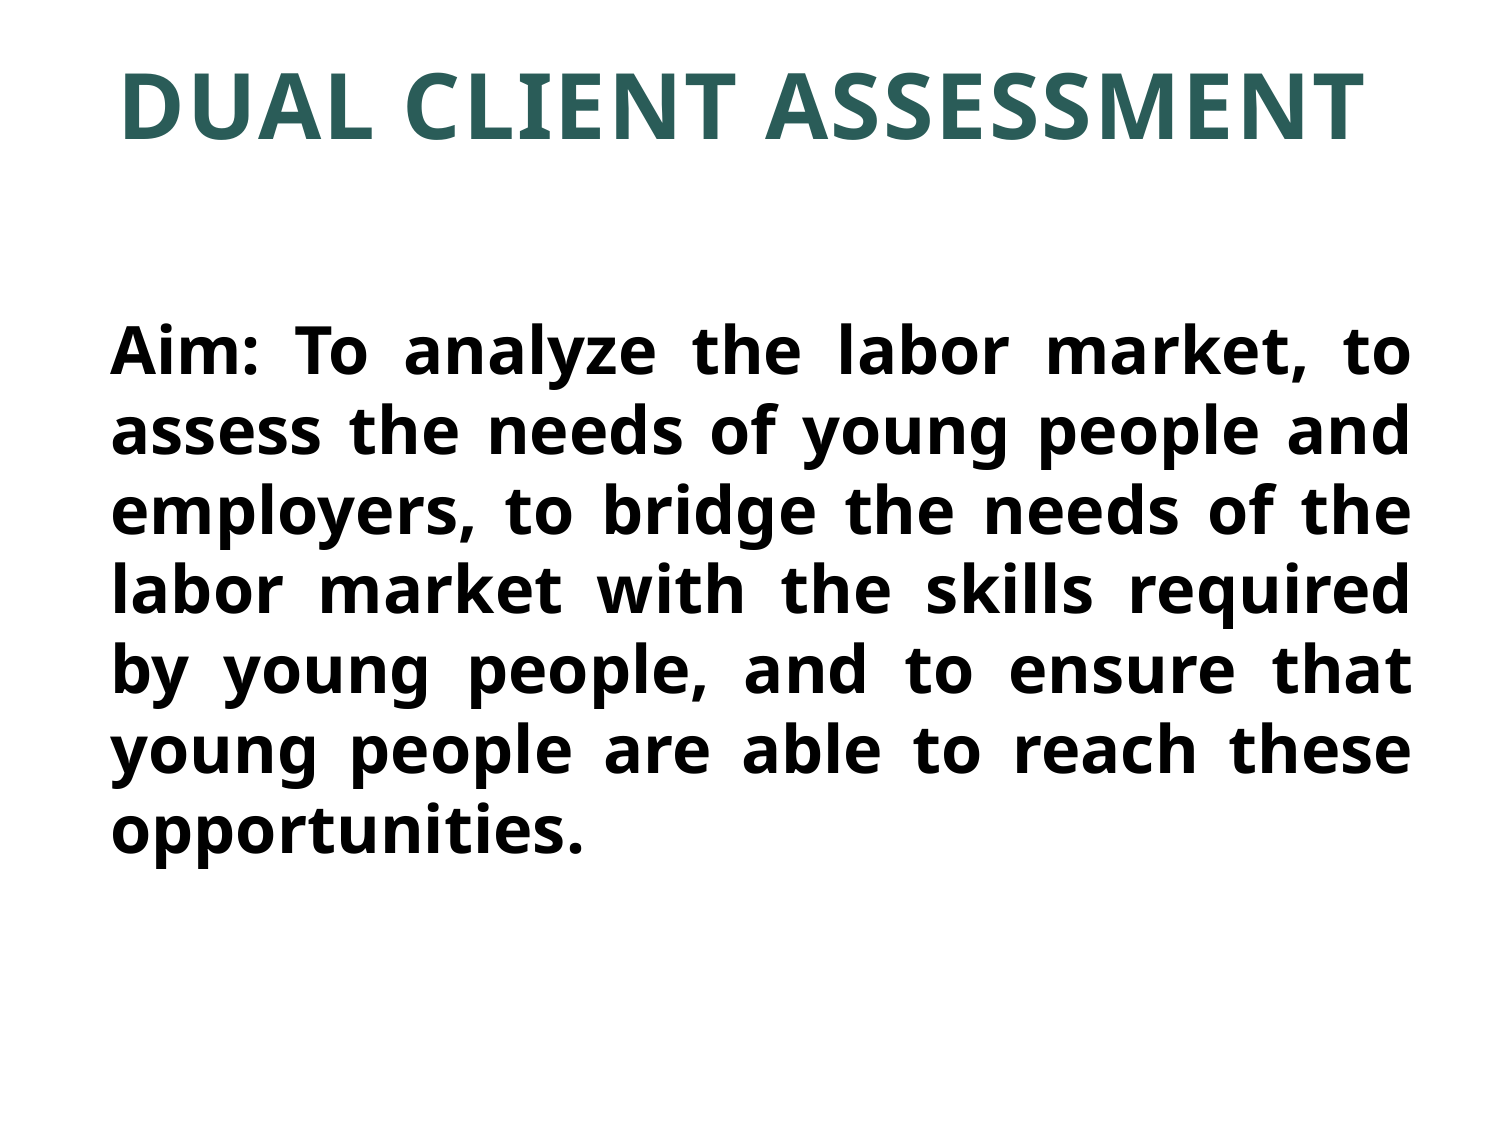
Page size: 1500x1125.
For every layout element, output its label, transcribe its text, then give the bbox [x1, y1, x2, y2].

list Aim: To analyze the labor market, to assess the needs of young people and employers, to bridge the needs of the labor market with the skills required by young people, and to ensure that young people are able to reach these opportunities. [102, 299, 1422, 1023]
title Dual Client Assessment [102, 45, 1422, 182]
